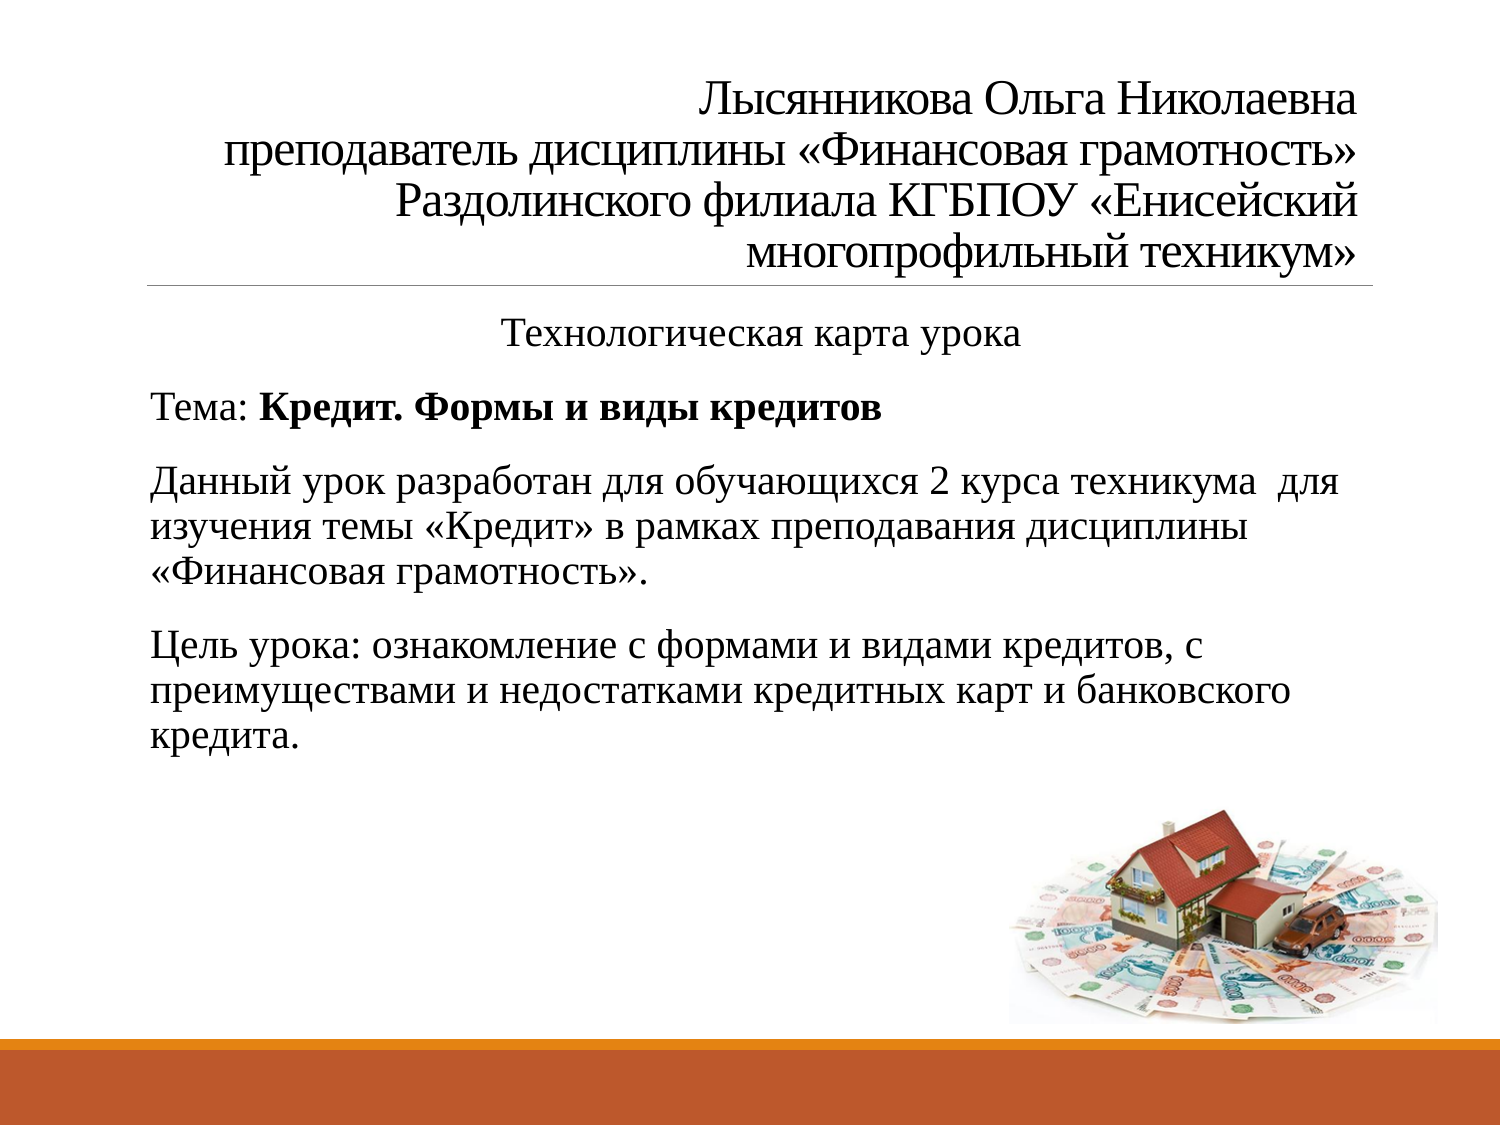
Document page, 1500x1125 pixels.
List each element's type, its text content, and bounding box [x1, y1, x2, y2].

picture [1009, 798, 1439, 1025]
title Лысянникова Ольга Николаевна преподаватель дисциплины «Финансовая грамотность» Раздолинского филиала КГБПОУ «Енисейский многопрофильный техникум» [135, 47, 1373, 285]
list Технологическая карта урока Тема: Кредит. Формы и виды кредитов Данный урок разработан для обучающихся 2 курса техникума для изучения темы «Кредит» в рамках преподавания дисциплины «Финансовая грамотность». Цель урока: ознакомление с формами и видами кредитов, с преимуществами и недостатками кредитных карт и банковского кредита. [135, 302, 1373, 963]
